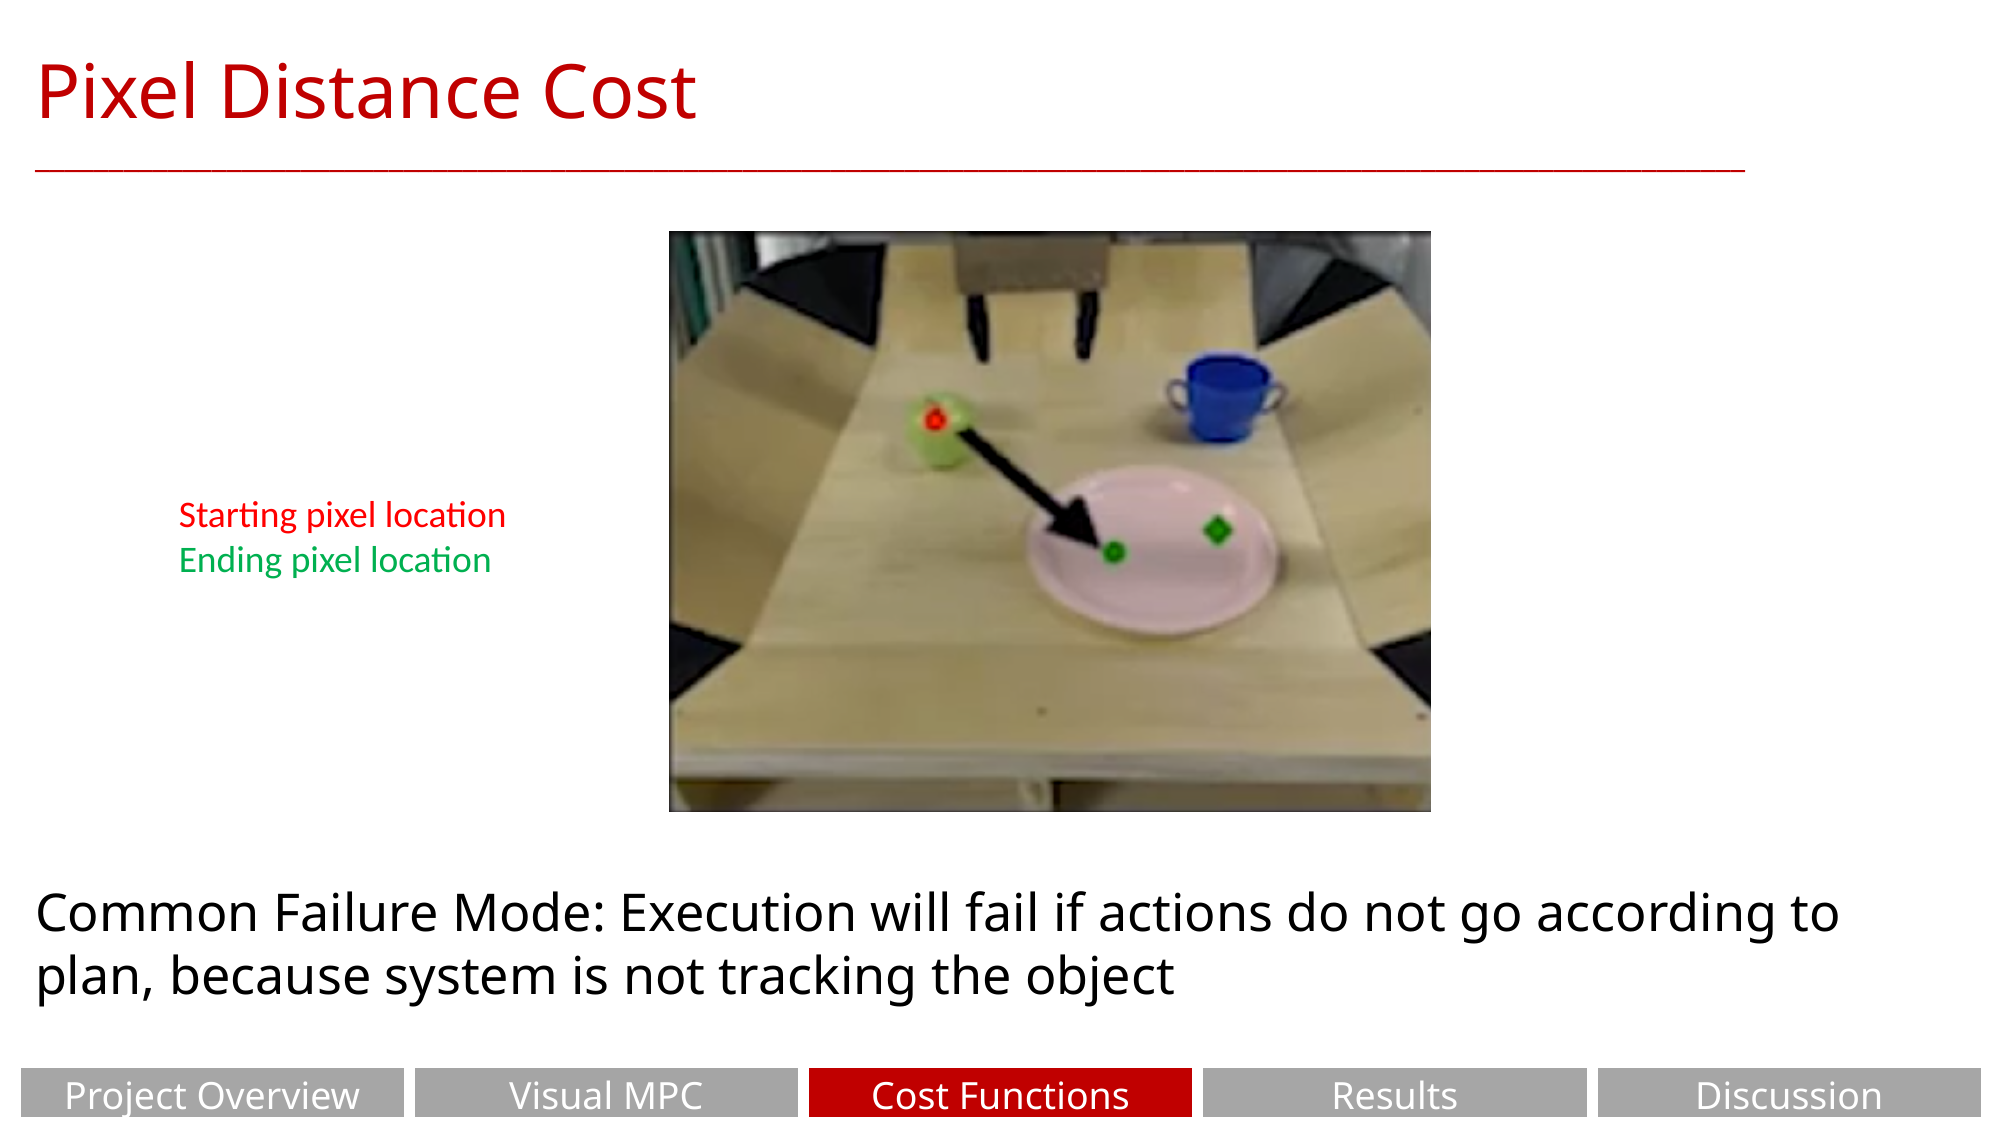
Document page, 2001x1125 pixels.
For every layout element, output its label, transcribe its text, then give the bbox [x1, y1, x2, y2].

text_box Pixel Distance Cost ____________________________________________________________________________________________________________________ [20, 36, 2000, 272]
text_box Common Failure Mode: Execution will fail if actions do not go according to plan, because system is not tracking the object [20, 872, 1874, 1012]
table_header Discussion [1598, 1068, 1981, 1117]
table_header Cost Functions [809, 1068, 1192, 1117]
table_header Results [1203, 1068, 1587, 1117]
table_header Project Overview [21, 1068, 404, 1117]
table_header Visual MPC [415, 1068, 798, 1117]
text_box Starting pixel location Ending pixel location [163, 482, 574, 588]
picture [669, 231, 1431, 812]
